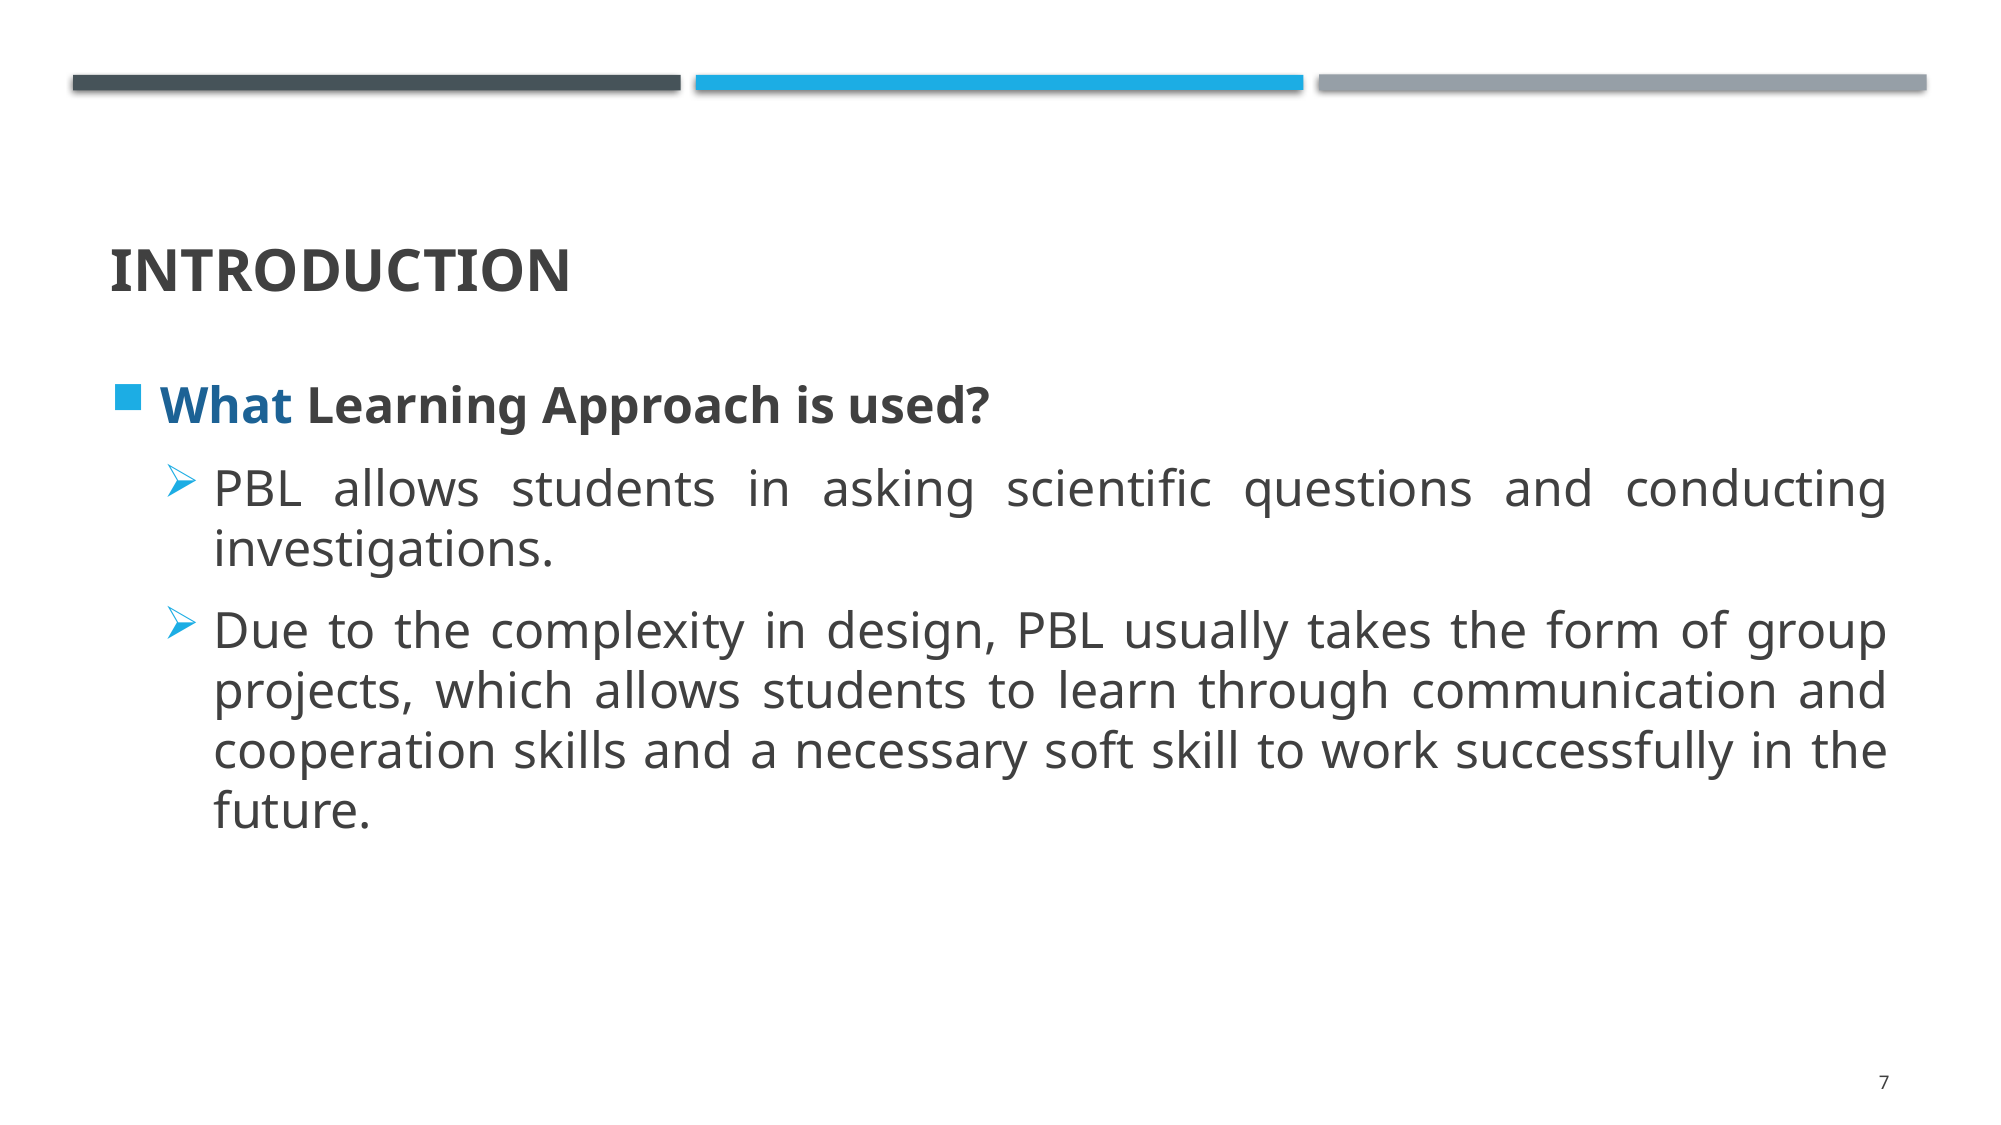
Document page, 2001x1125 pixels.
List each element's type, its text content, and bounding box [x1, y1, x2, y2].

list What Learning Approach is used? PBL allows students in asking scientific questions and conducting investigations. Due to the complexity in design, PBL usually takes the form of group projects, which allows students to learn through communication and cooperation skills and a necessary soft skill to work successfully in the future. [95, 360, 1905, 1054]
slide_number 7 [1732, 1053, 1905, 1114]
title Introduction [95, 115, 1905, 311]
